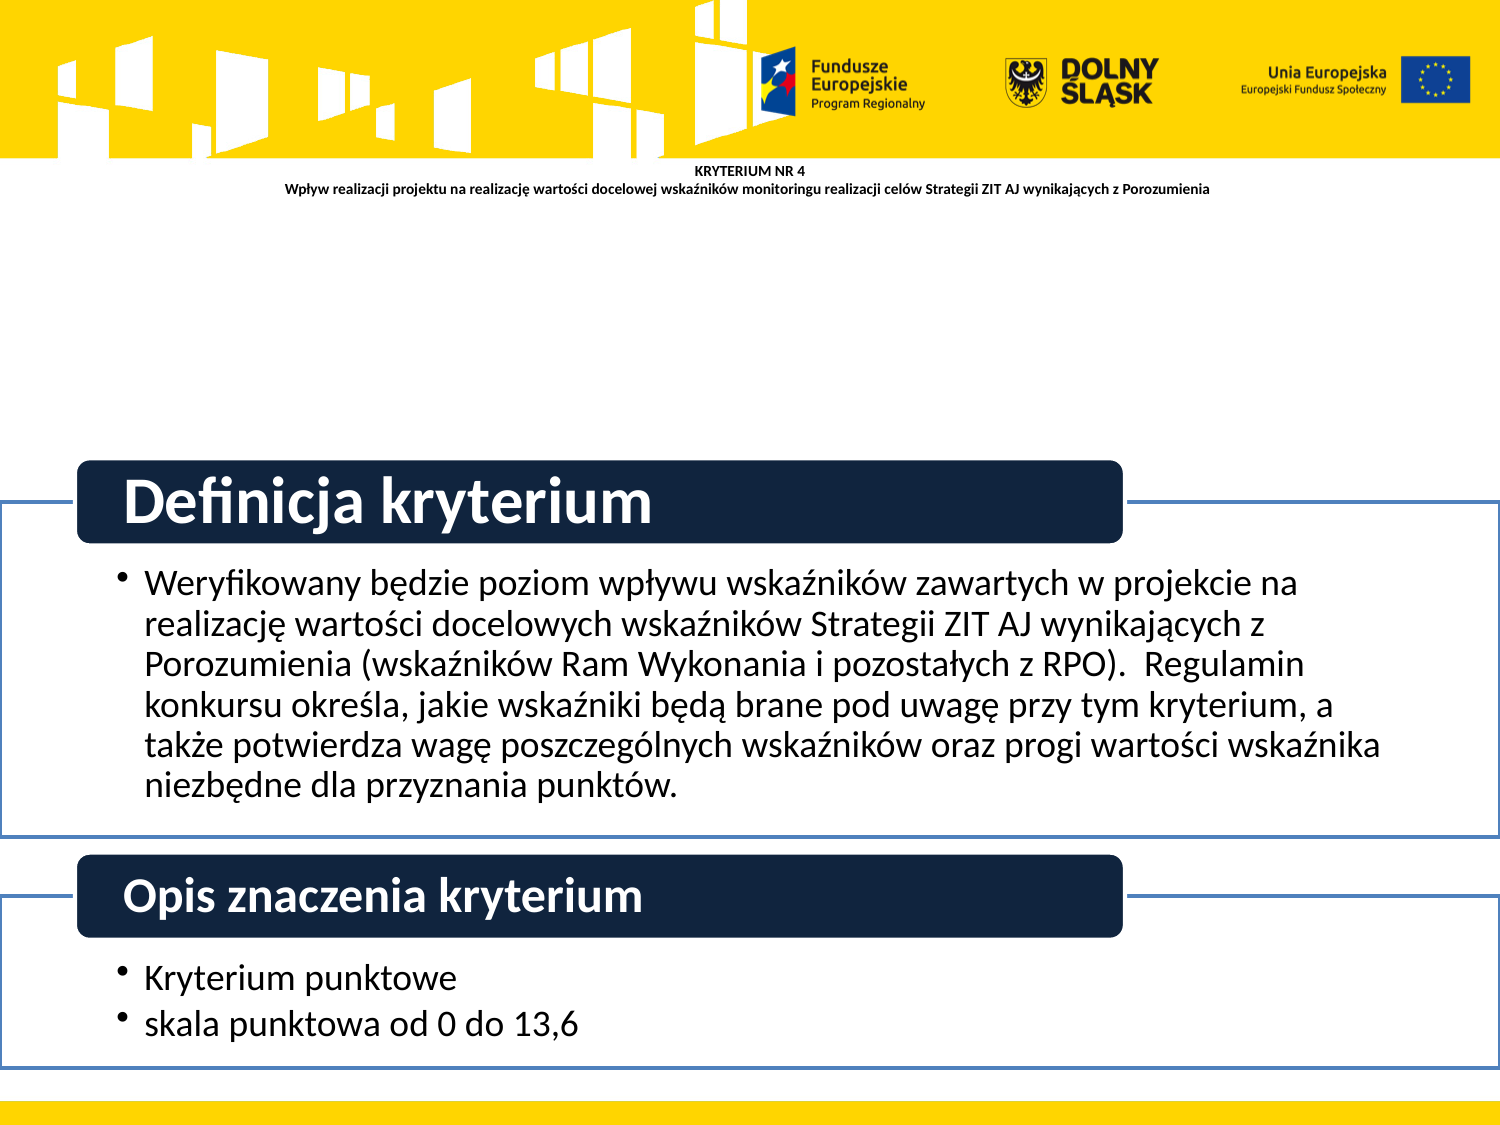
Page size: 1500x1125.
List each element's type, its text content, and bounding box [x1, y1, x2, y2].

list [0, 444, 1500, 1083]
picture [0, 0, 1500, 444]
picture [0, 1083, 1500, 1125]
title KRYTERIUM NR 4 Wpływ realizacji projektu na realizację wartości docelowej wskaźników monitoringu realizacji celów Strategii ZIT AJ wynikających z Porozumienia [75, 45, 1425, 233]
